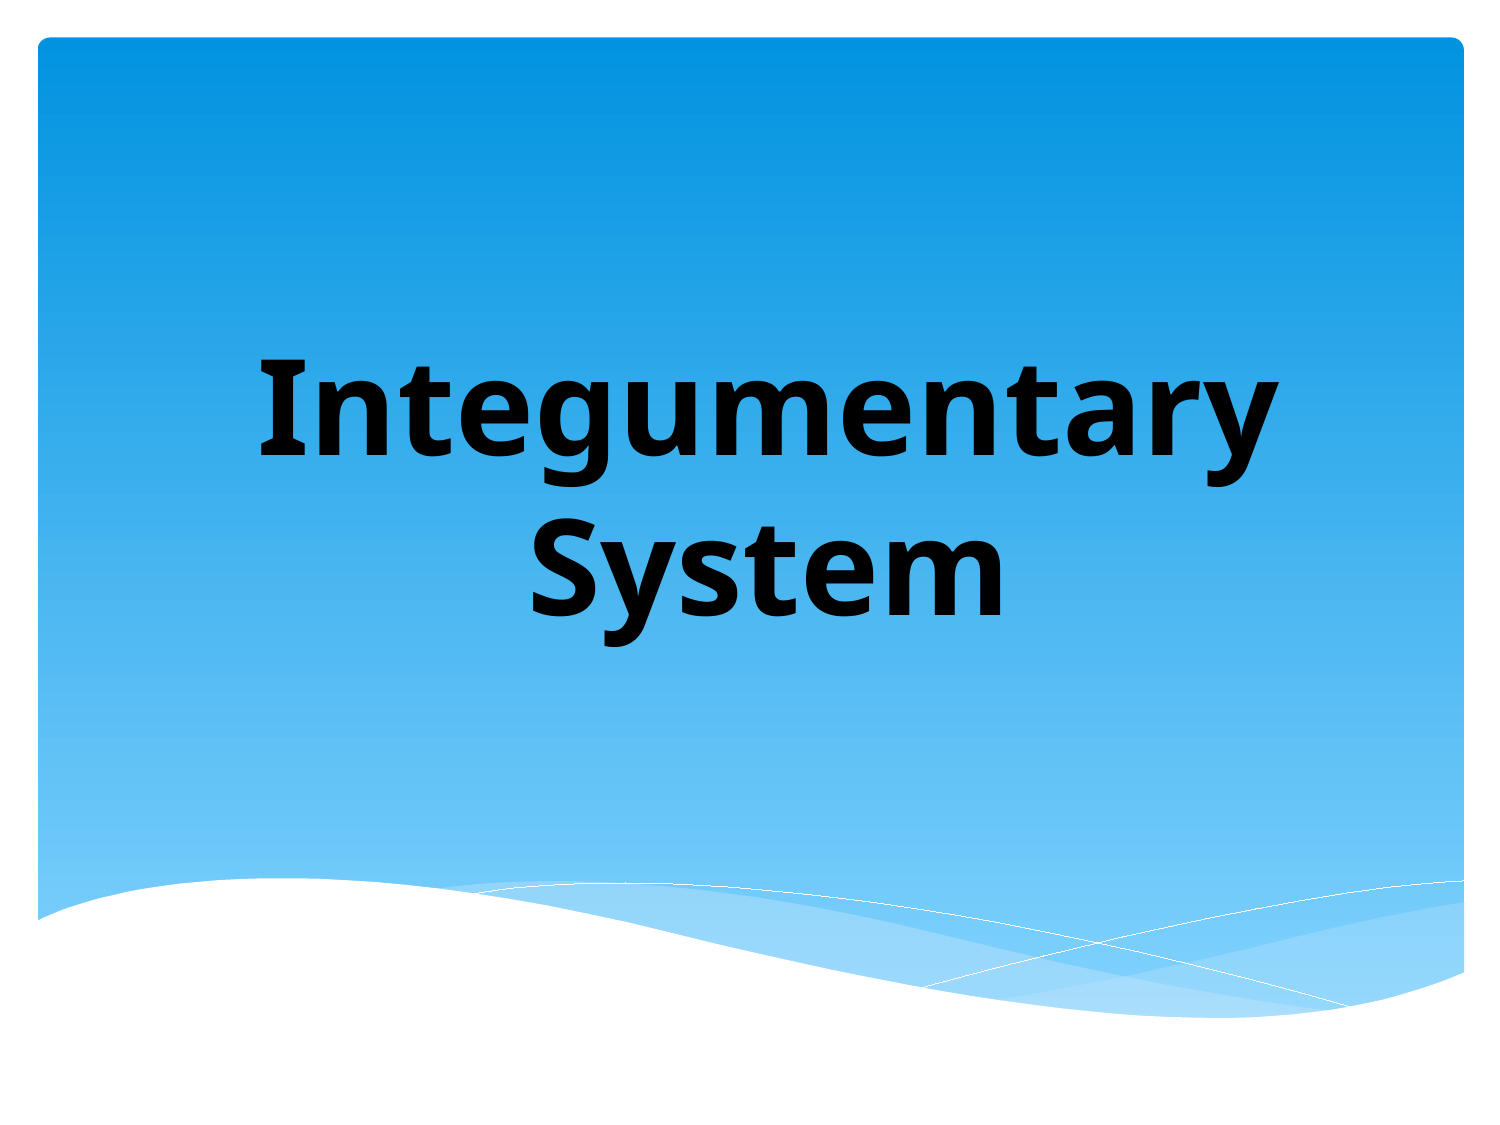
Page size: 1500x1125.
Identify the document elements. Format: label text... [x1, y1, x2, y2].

title Integumentary System [125, 312, 1413, 650]
